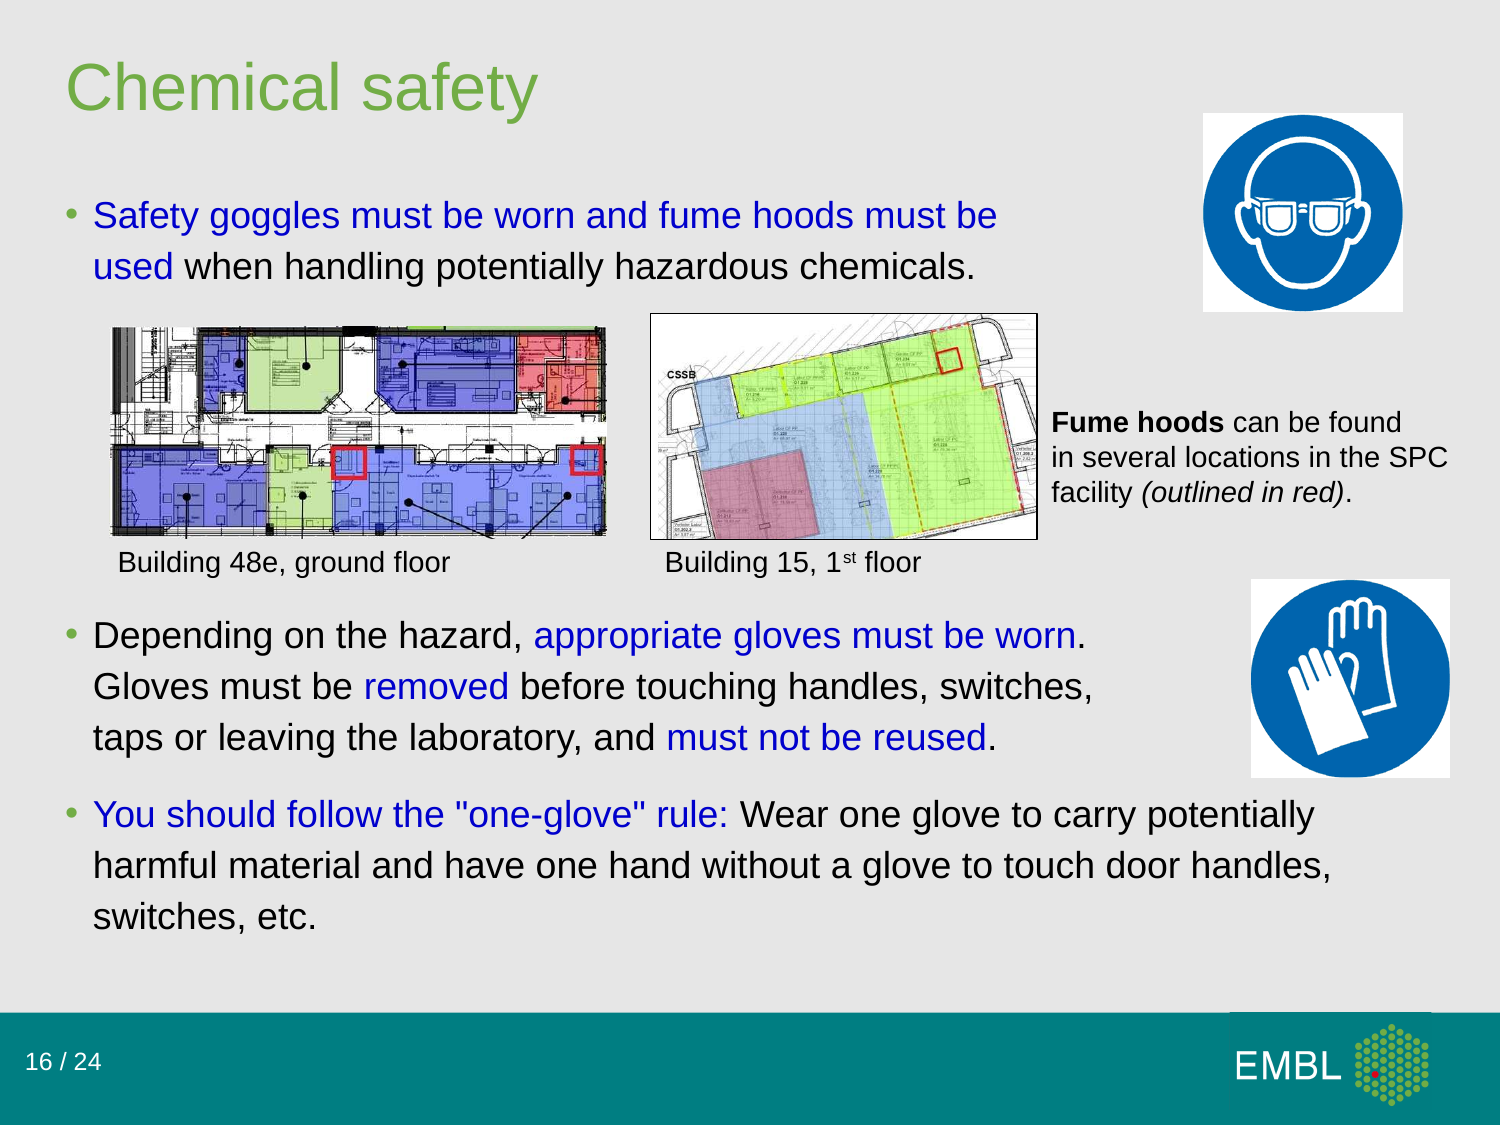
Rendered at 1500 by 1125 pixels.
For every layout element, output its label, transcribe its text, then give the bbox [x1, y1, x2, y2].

picture [1229, 1059, 1432, 1110]
slide_number ‹#› / 24 [24, 1045, 113, 1084]
list Safety goggles must be worn and fume hoods must be used when handling potentially hazardous chemicals. Building 48e, ground floor Building 15, 1st floor Depending on the hazard, appropriate gloves must be worn. Gloves must be removed before touching handles, switches, taps or leaving the laboratory, and must not be reused. You should follow the "one-glove" rule: Wear one glove to carry potentially harmful material and have one hand without a glove to touch door handles, switches, etc. [64, 184, 1450, 1059]
picture [650, 314, 1037, 540]
picture [1203, 113, 1403, 312]
text_box Fume hoods can be found in several locations in the SPC facility (outlined in red). [1041, 396, 1500, 517]
picture [109, 325, 607, 540]
title Chemical safety [64, 43, 1403, 151]
picture [1250, 579, 1450, 779]
